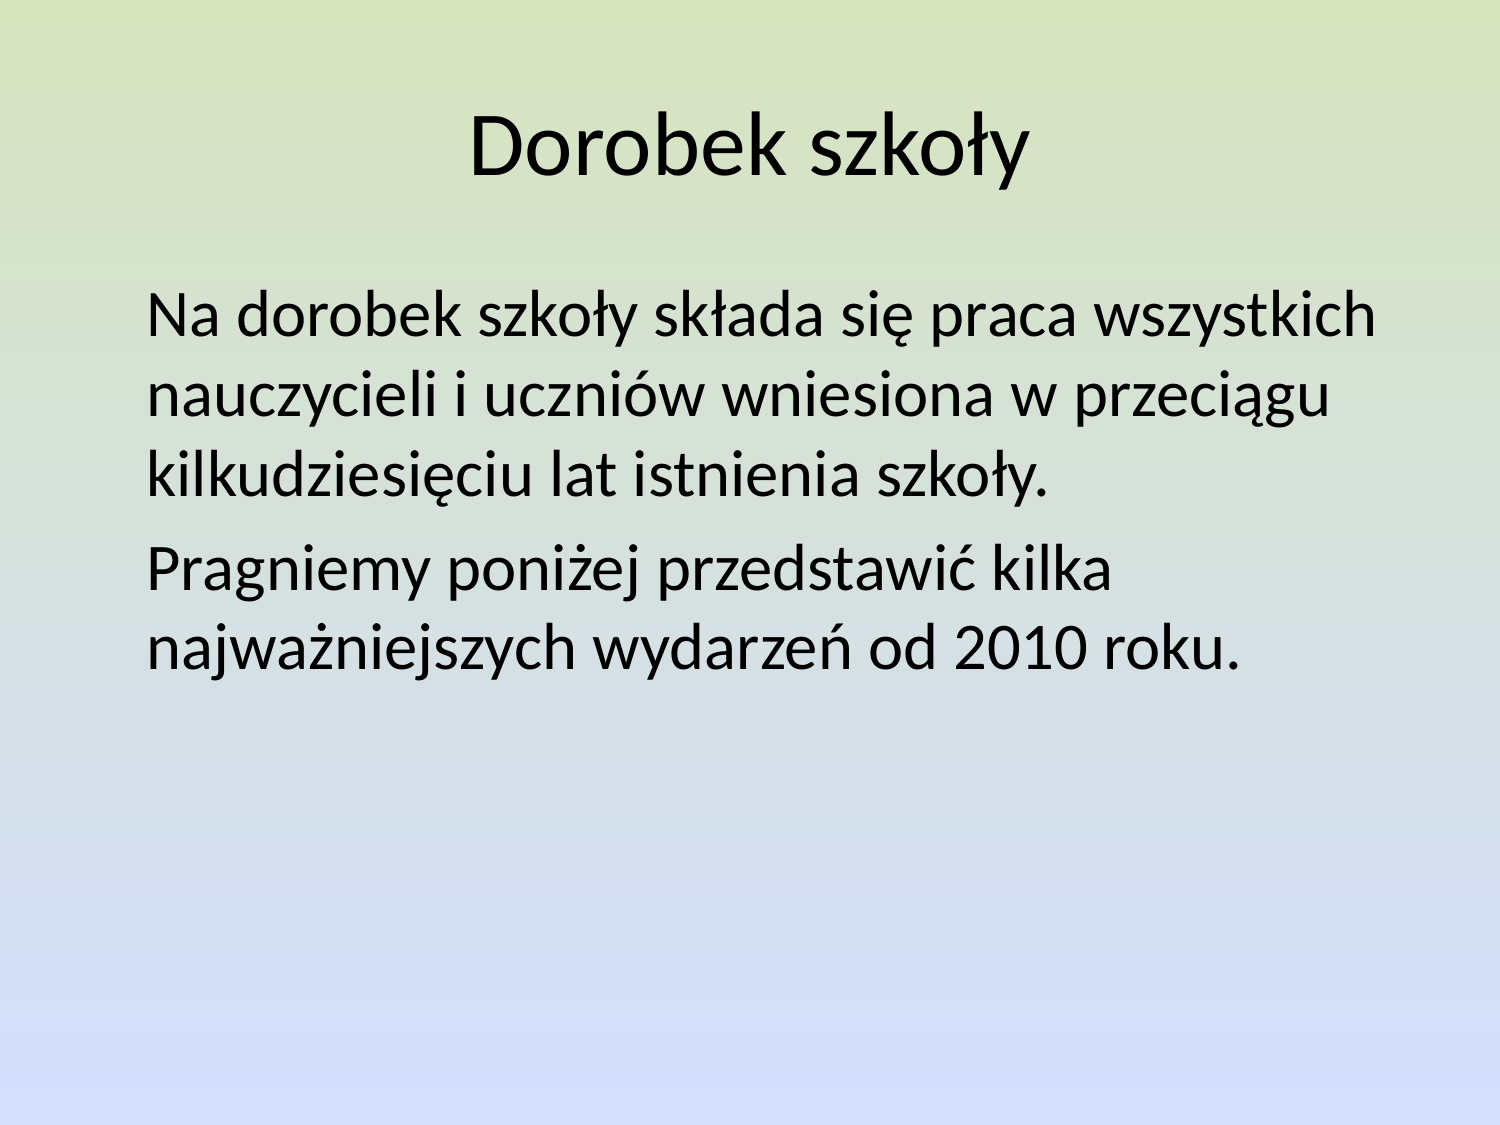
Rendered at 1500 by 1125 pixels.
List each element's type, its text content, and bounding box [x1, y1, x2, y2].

title Dorobek szkoły [75, 45, 1425, 233]
list Na dorobek szkoły składa się praca wszystkich nauczycieli i uczniów wniesiona w przeciągu kilkudziesięciu lat istnienia szkoły. Pragniemy poniżej przedstawić kilka najważniejszych wydarzeń od 2010 roku. [75, 262, 1425, 1005]
